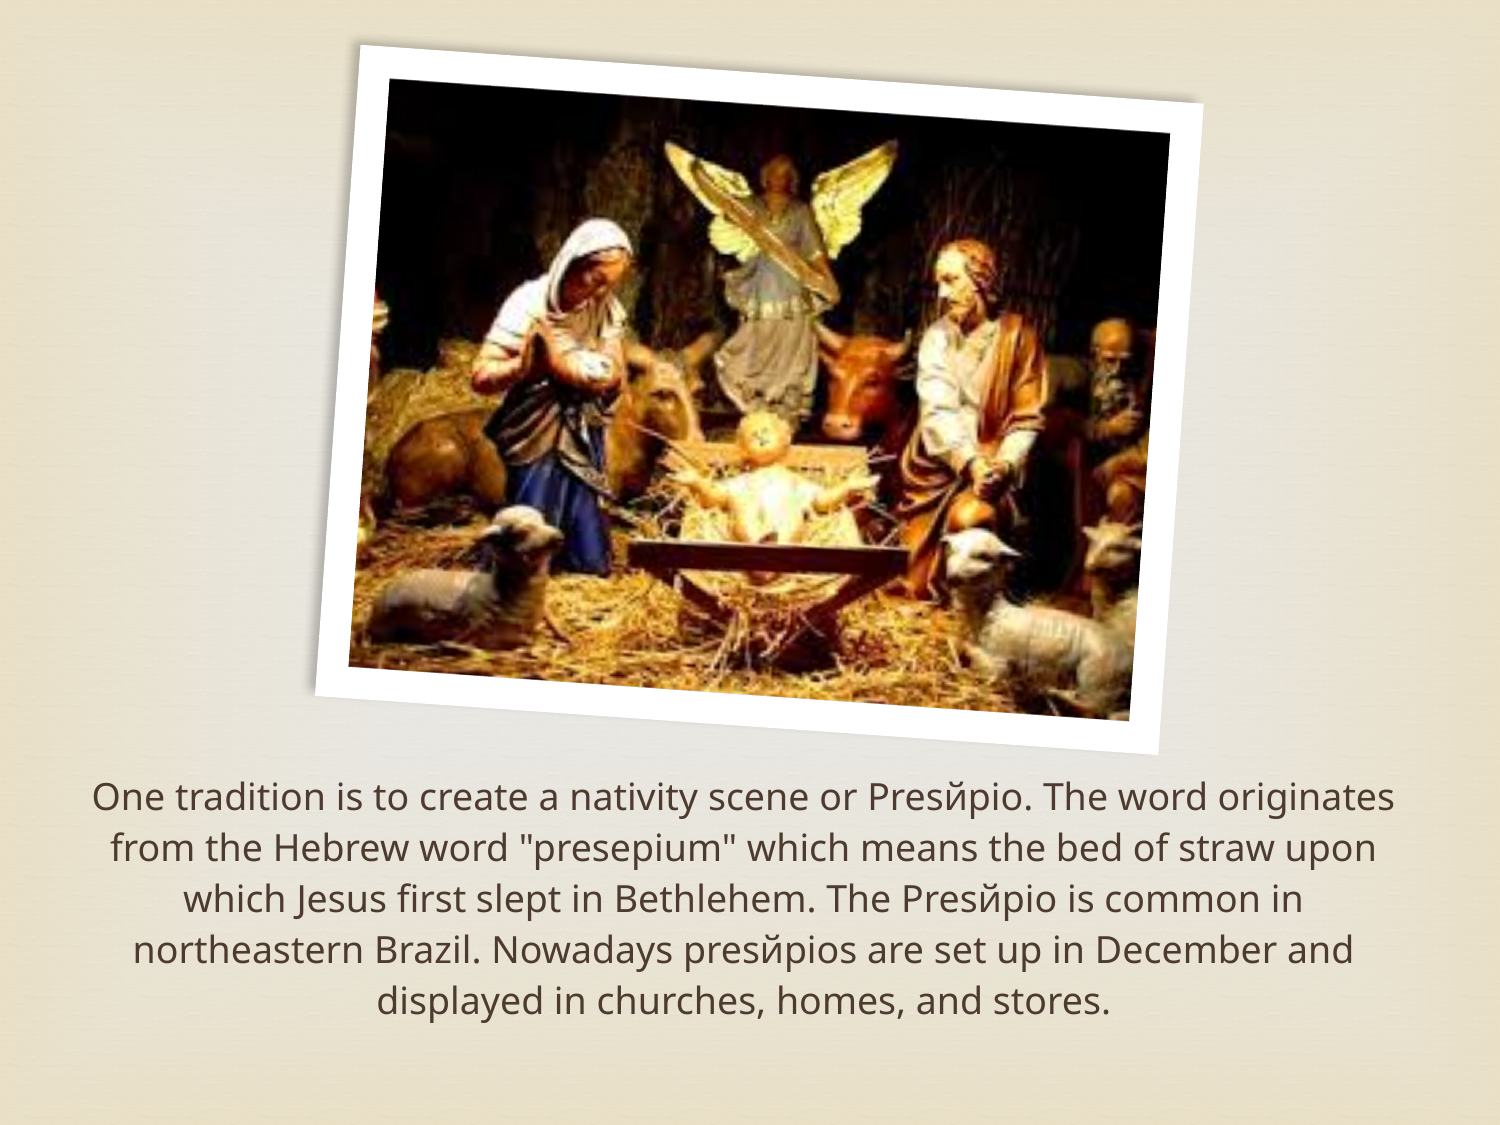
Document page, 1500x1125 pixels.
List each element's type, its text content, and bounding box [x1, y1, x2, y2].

list One tradition is to create a nativity scene or Presйpio. The word originates from the Hebrew word "presepium" which means the bed of straw upon which Jesus first slept in Bethlehem. The Presйpio is common in northeastern Brazil. Nowadays presйpios are set up in December and displayed in churches, homes, and stores. [64, 763, 1424, 1059]
picture [349, 80, 1170, 721]
